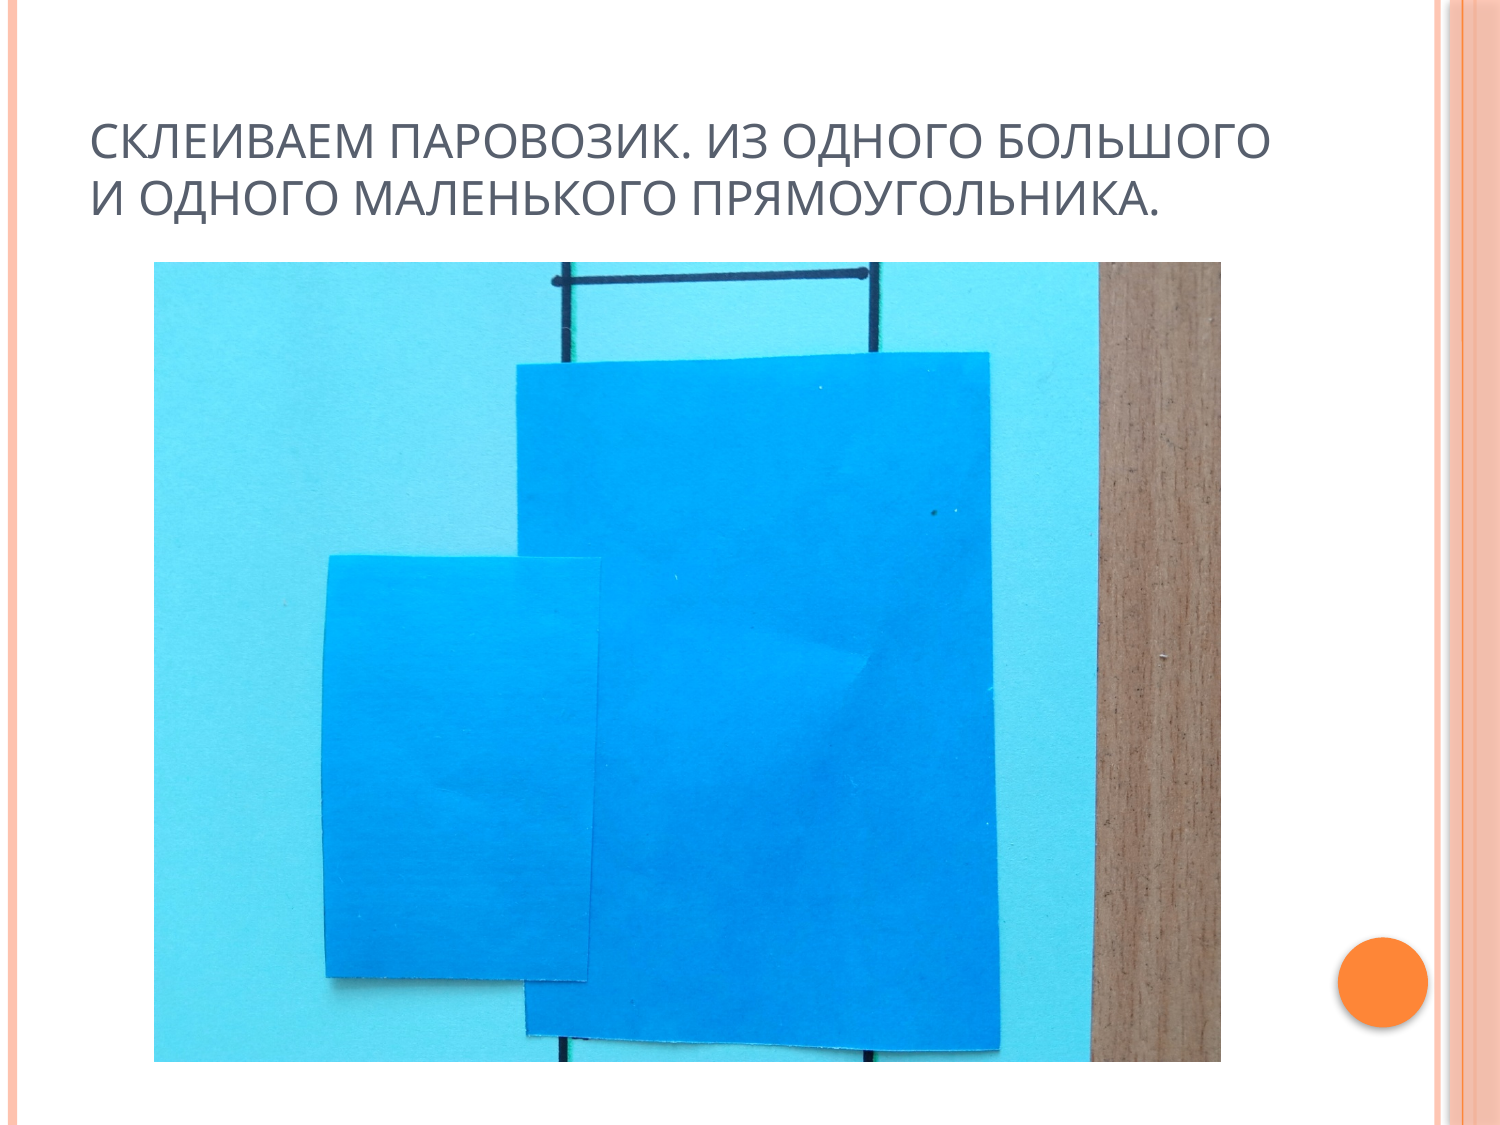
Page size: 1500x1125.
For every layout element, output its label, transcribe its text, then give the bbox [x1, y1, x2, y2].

title Склеиваем паровозик. Из одного большого и одного маленького прямоугольника. [75, 45, 1300, 233]
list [153, 261, 1221, 1063]
